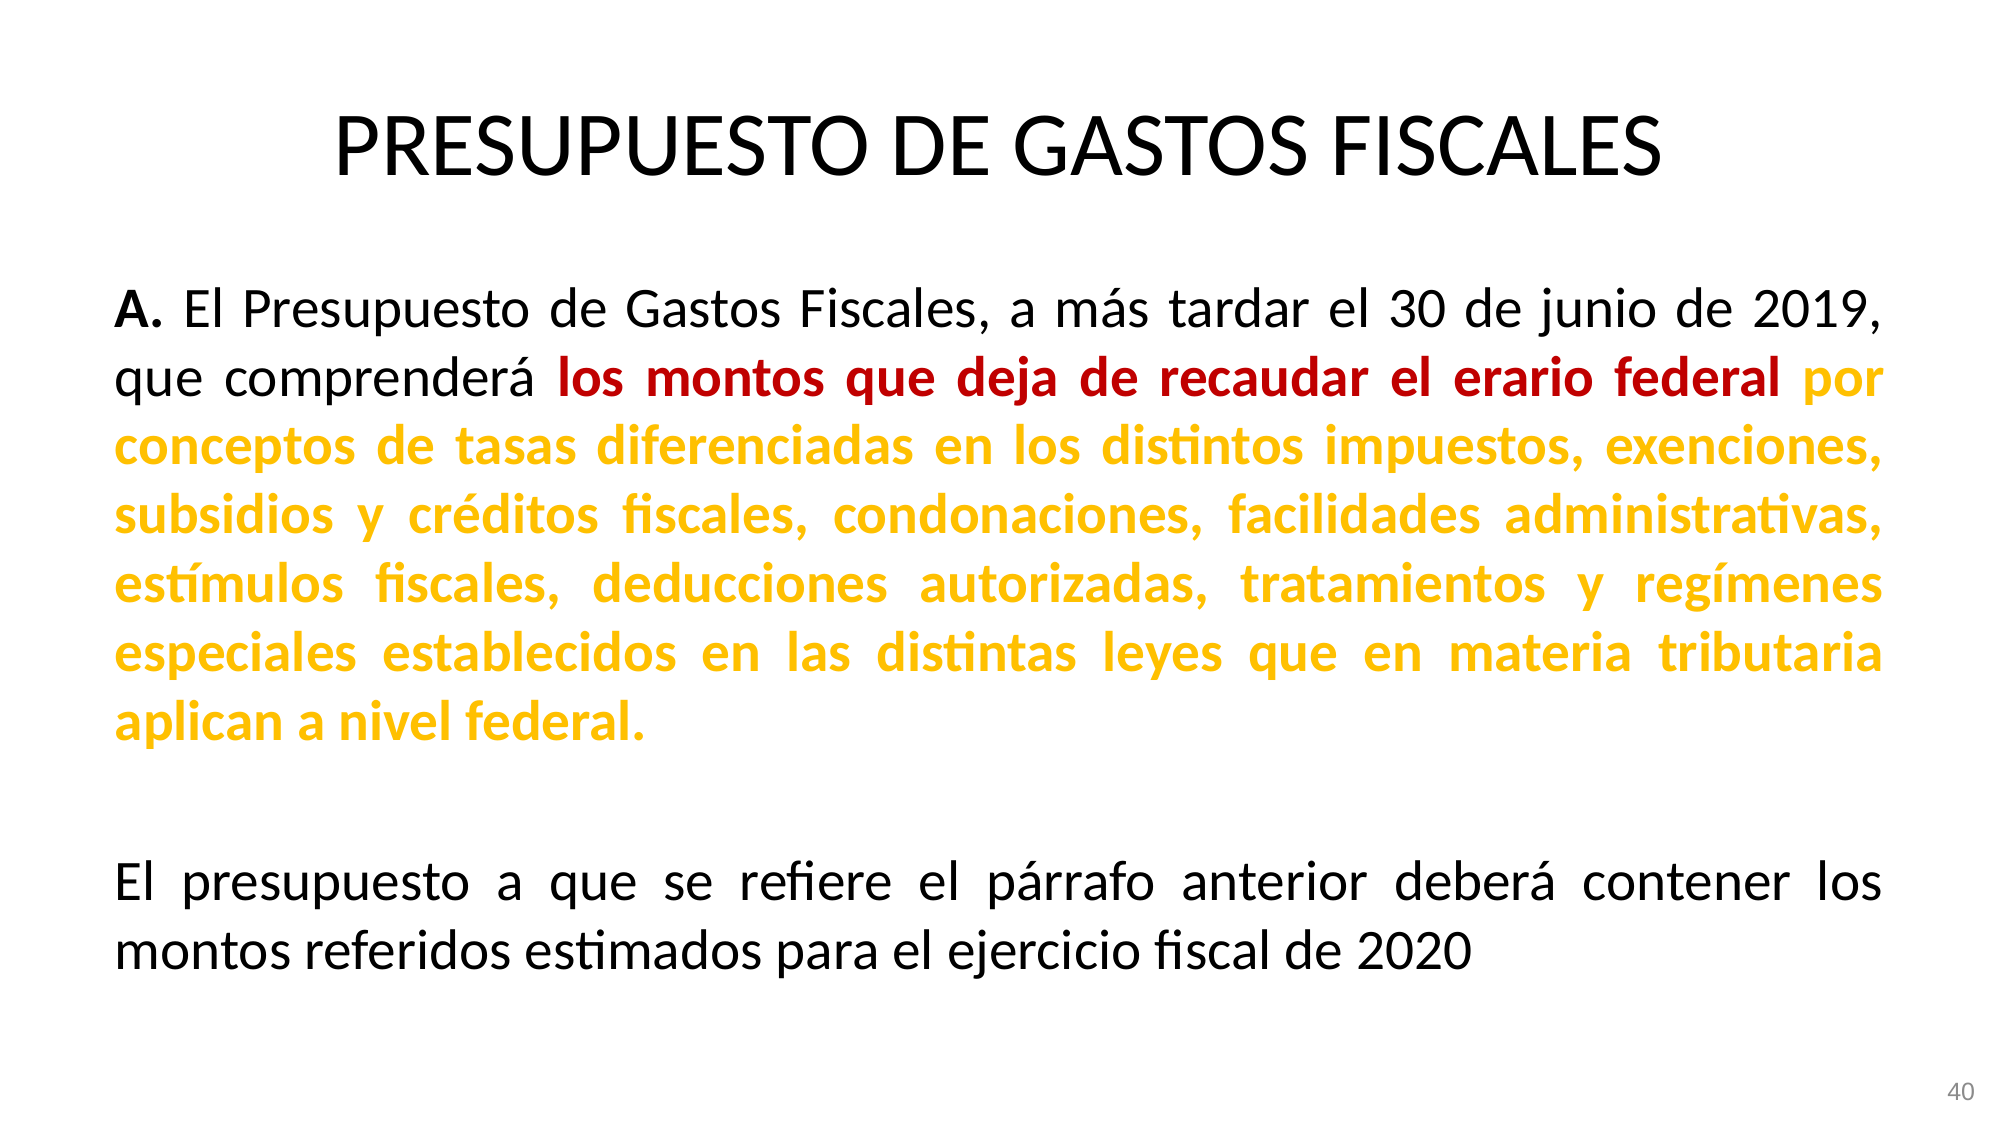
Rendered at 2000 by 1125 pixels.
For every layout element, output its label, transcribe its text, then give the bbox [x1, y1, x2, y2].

slide_number 40 [1523, 1060, 1991, 1121]
title PRESUPUESTO DE GASTOS FISCALES [99, 45, 1900, 233]
list A. El Presupuesto de Gastos Fiscales, a más tardar el 30 de junio de 2019, que comprenderá los montos que deja de recaudar el erario federal por conceptos de tasas diferenciadas en los distintos impuestos, exenciones, subsidios y créditos fiscales, condonaciones, facilidades administrativas, estímulos fiscales, deducciones autorizadas, tratamientos y regímenes especiales establecidos en las distintas leyes que en materia tributaria aplican a nivel federal. El presupuesto a que se refiere el párrafo anterior deberá contener los montos referidos estimados para el ejercicio fiscal de 2020 [99, 262, 1900, 1005]
